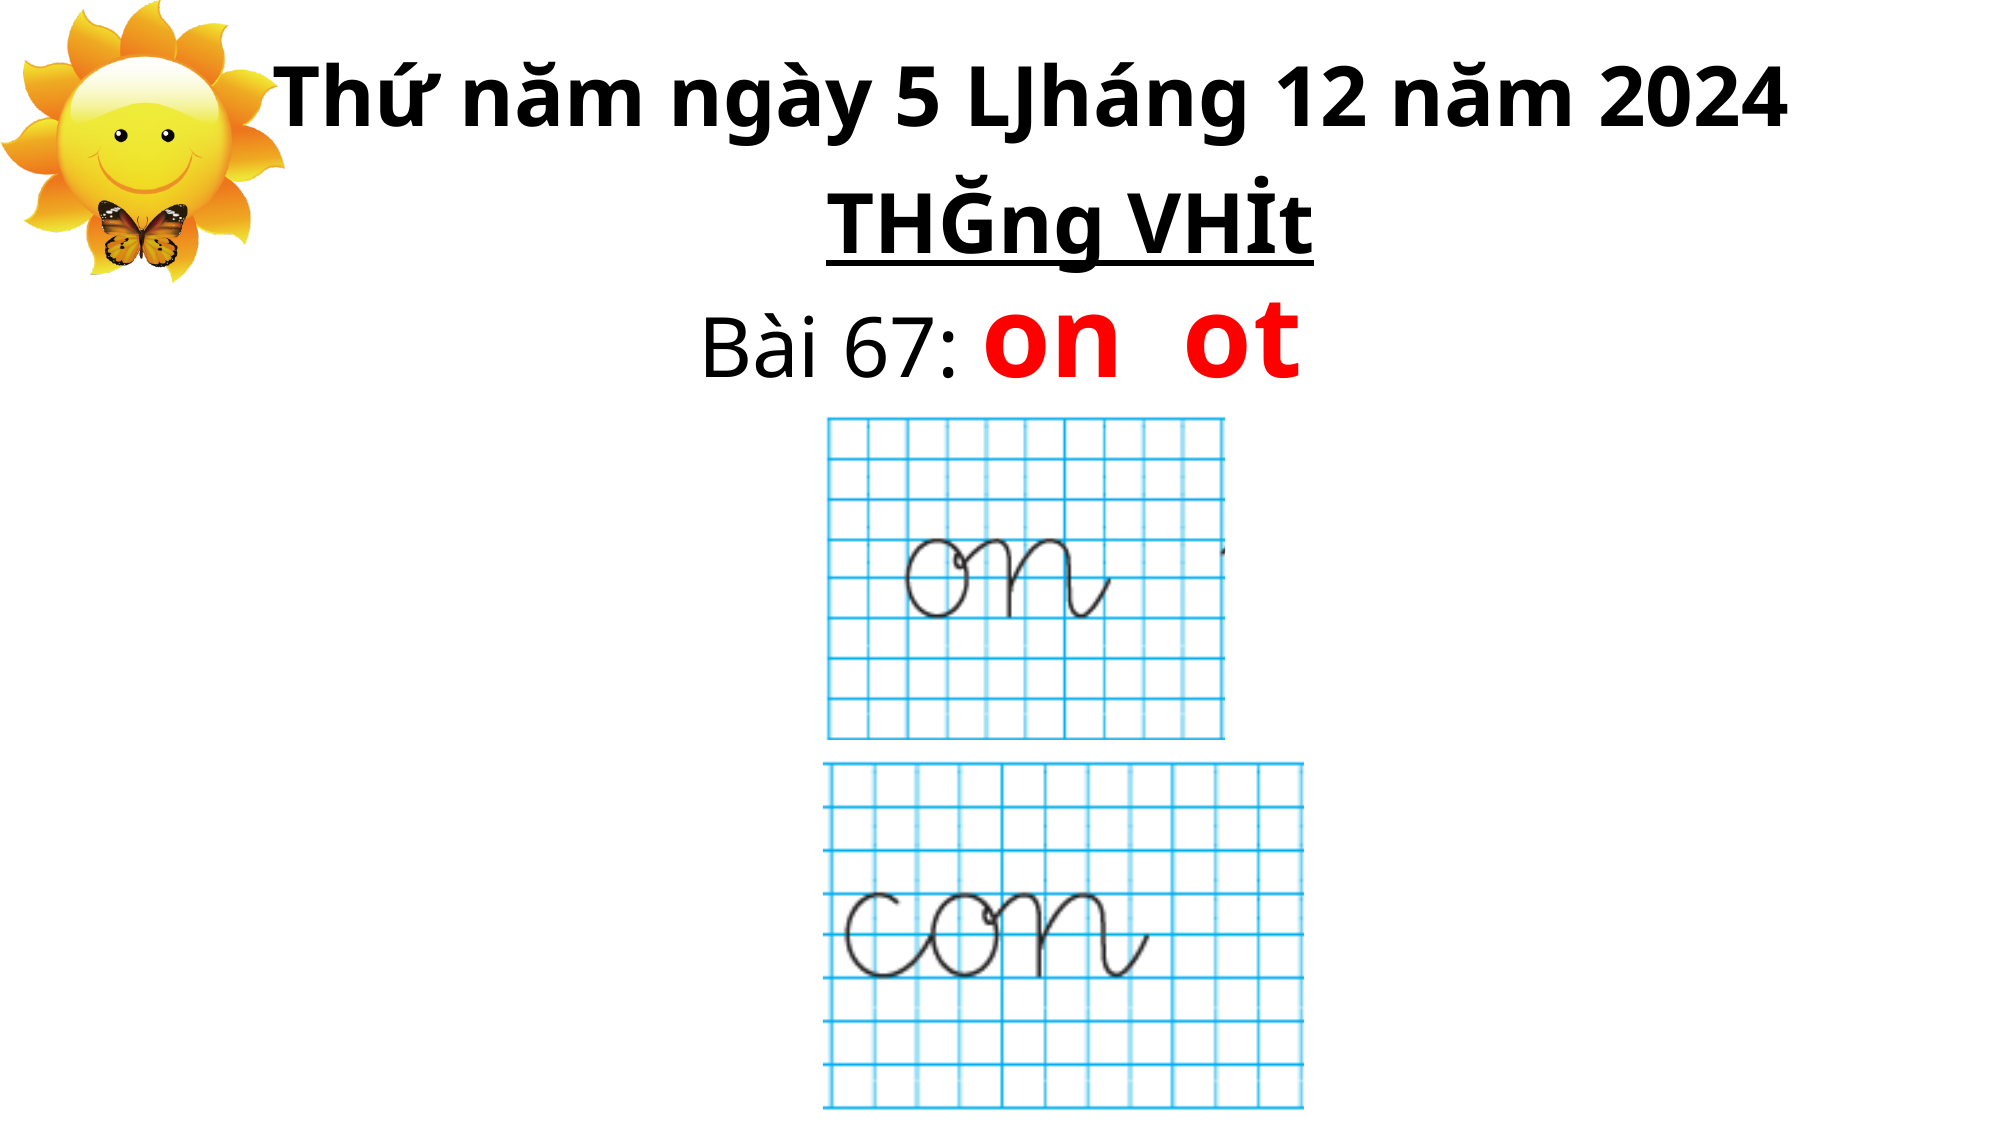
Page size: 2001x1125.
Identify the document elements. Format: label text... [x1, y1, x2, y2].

picture [0, 0, 285, 283]
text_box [810, 396, 1305, 1125]
text_box TΗĞng VΗİt [340, 162, 1801, 278]
text_box Bài 67: on ot [270, 258, 1730, 408]
text_box Thứ năm ngày 5 Ǉháng 12 năm 2024 [285, 36, 1815, 151]
